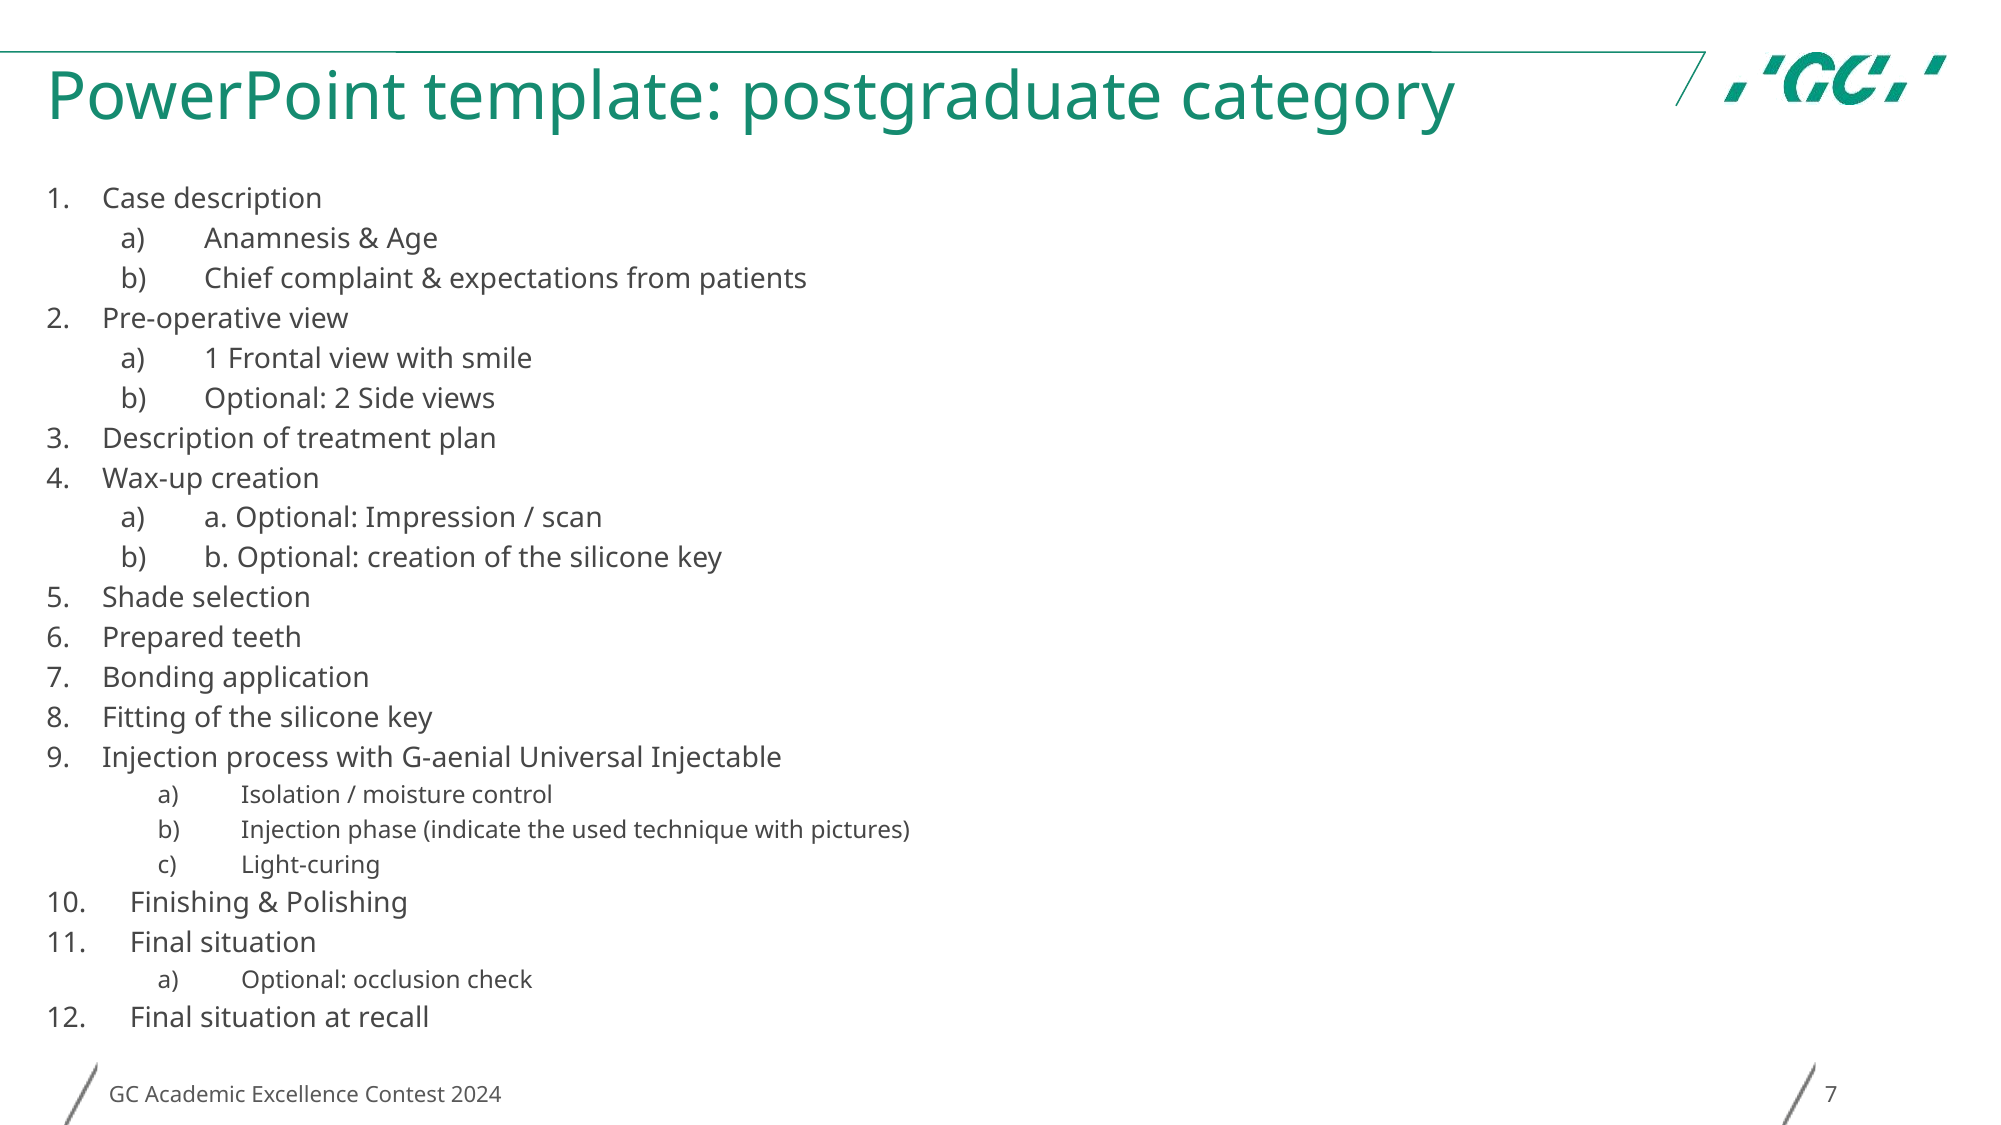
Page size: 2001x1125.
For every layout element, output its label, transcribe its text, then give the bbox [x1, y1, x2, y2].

picture [1724, 52, 1947, 105]
title PowerPoint template: postgraduate category [31, 54, 1638, 172]
list Case description Anamnesis & Age Chief complaint & expectations from patients Pre-operative view 1 Frontal view with smile Optional: 2 Side views Description of treatment plan Wax-up creation a. Optional: Impression / scan b. Optional: creation of the silicone key Shade selection Prepared teeth Bonding application Fitting of the silicone key Injection process with G-aenial Universal Injectable Isolation / moisture control Injection phase (indicate the used technique with pictures) Light-curing Finishing & Polishing Final situation Optional: occlusion check Final situation at recall [31, 172, 1969, 1053]
footer GC Academic Excellence Contest 2024 [93, 1063, 769, 1124]
slide_number 7 [1810, 1065, 1964, 1125]
